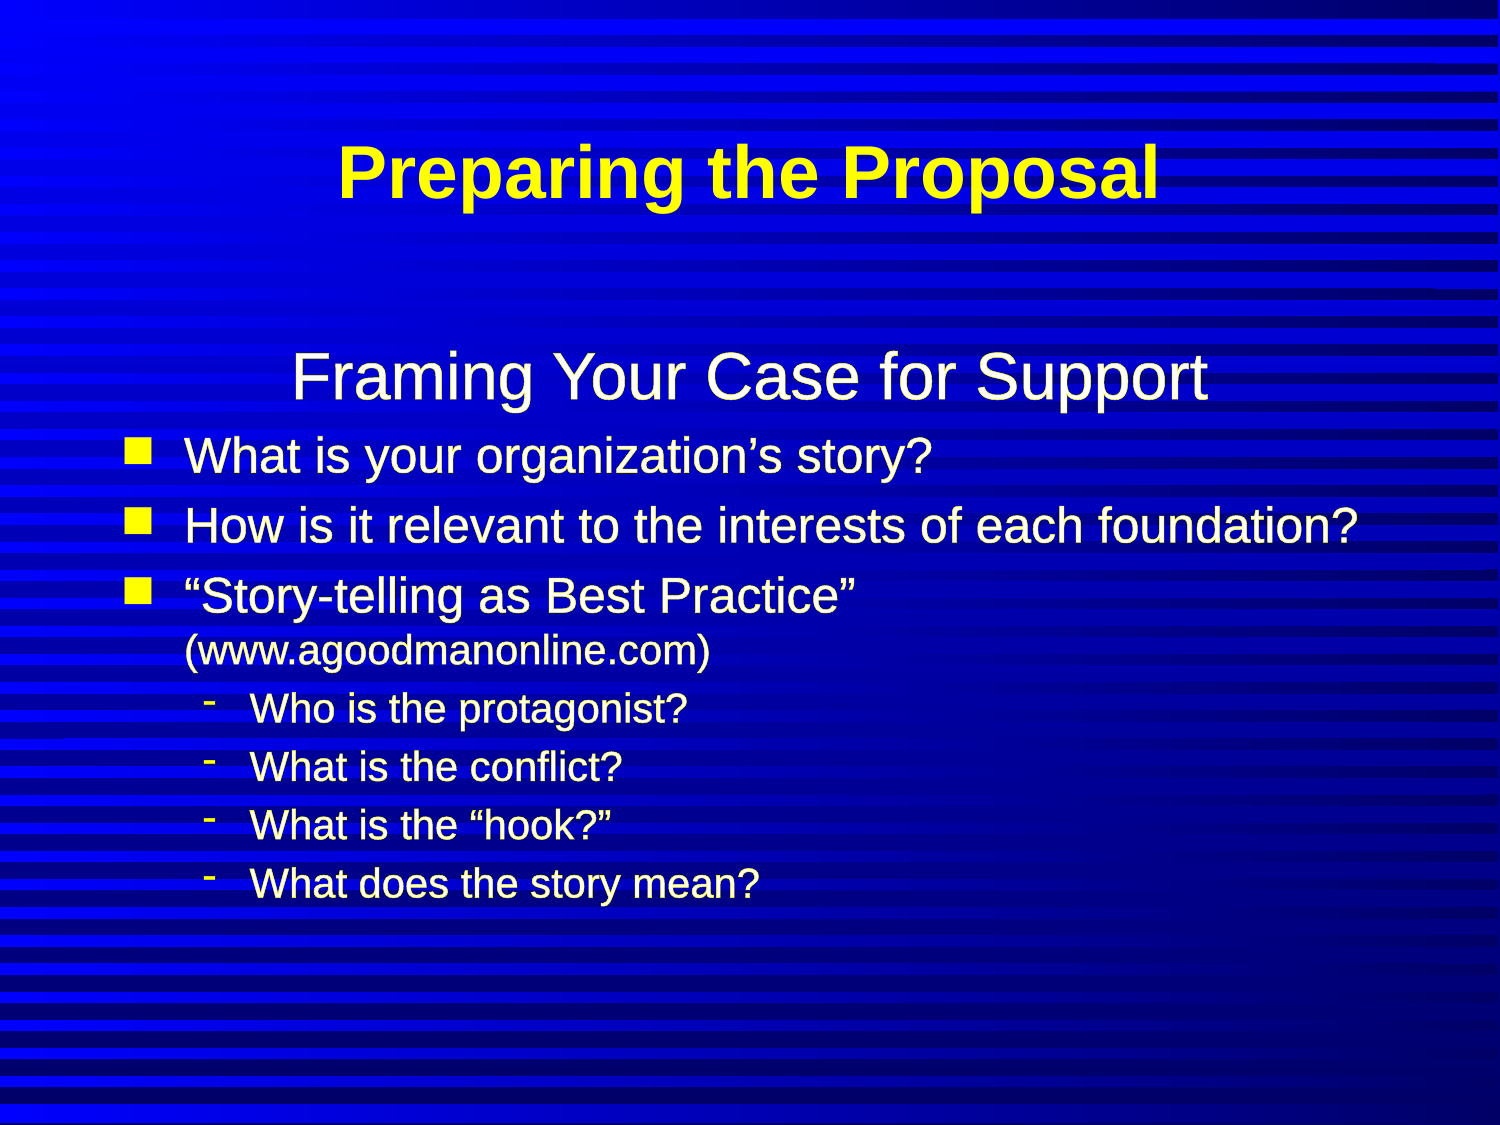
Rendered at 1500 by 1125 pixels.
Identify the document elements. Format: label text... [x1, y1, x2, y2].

title Preparing the Proposal [112, 74, 1388, 263]
list Framing Your Case for Support What is your organization’s story? How is it relevant to the interests of each foundation? “Story-telling as Best Practice” (www.agoodmanonline.com) Who is the protagonist? What is the conflict? What is the “hook?” What does the story mean? [112, 324, 1388, 1001]
